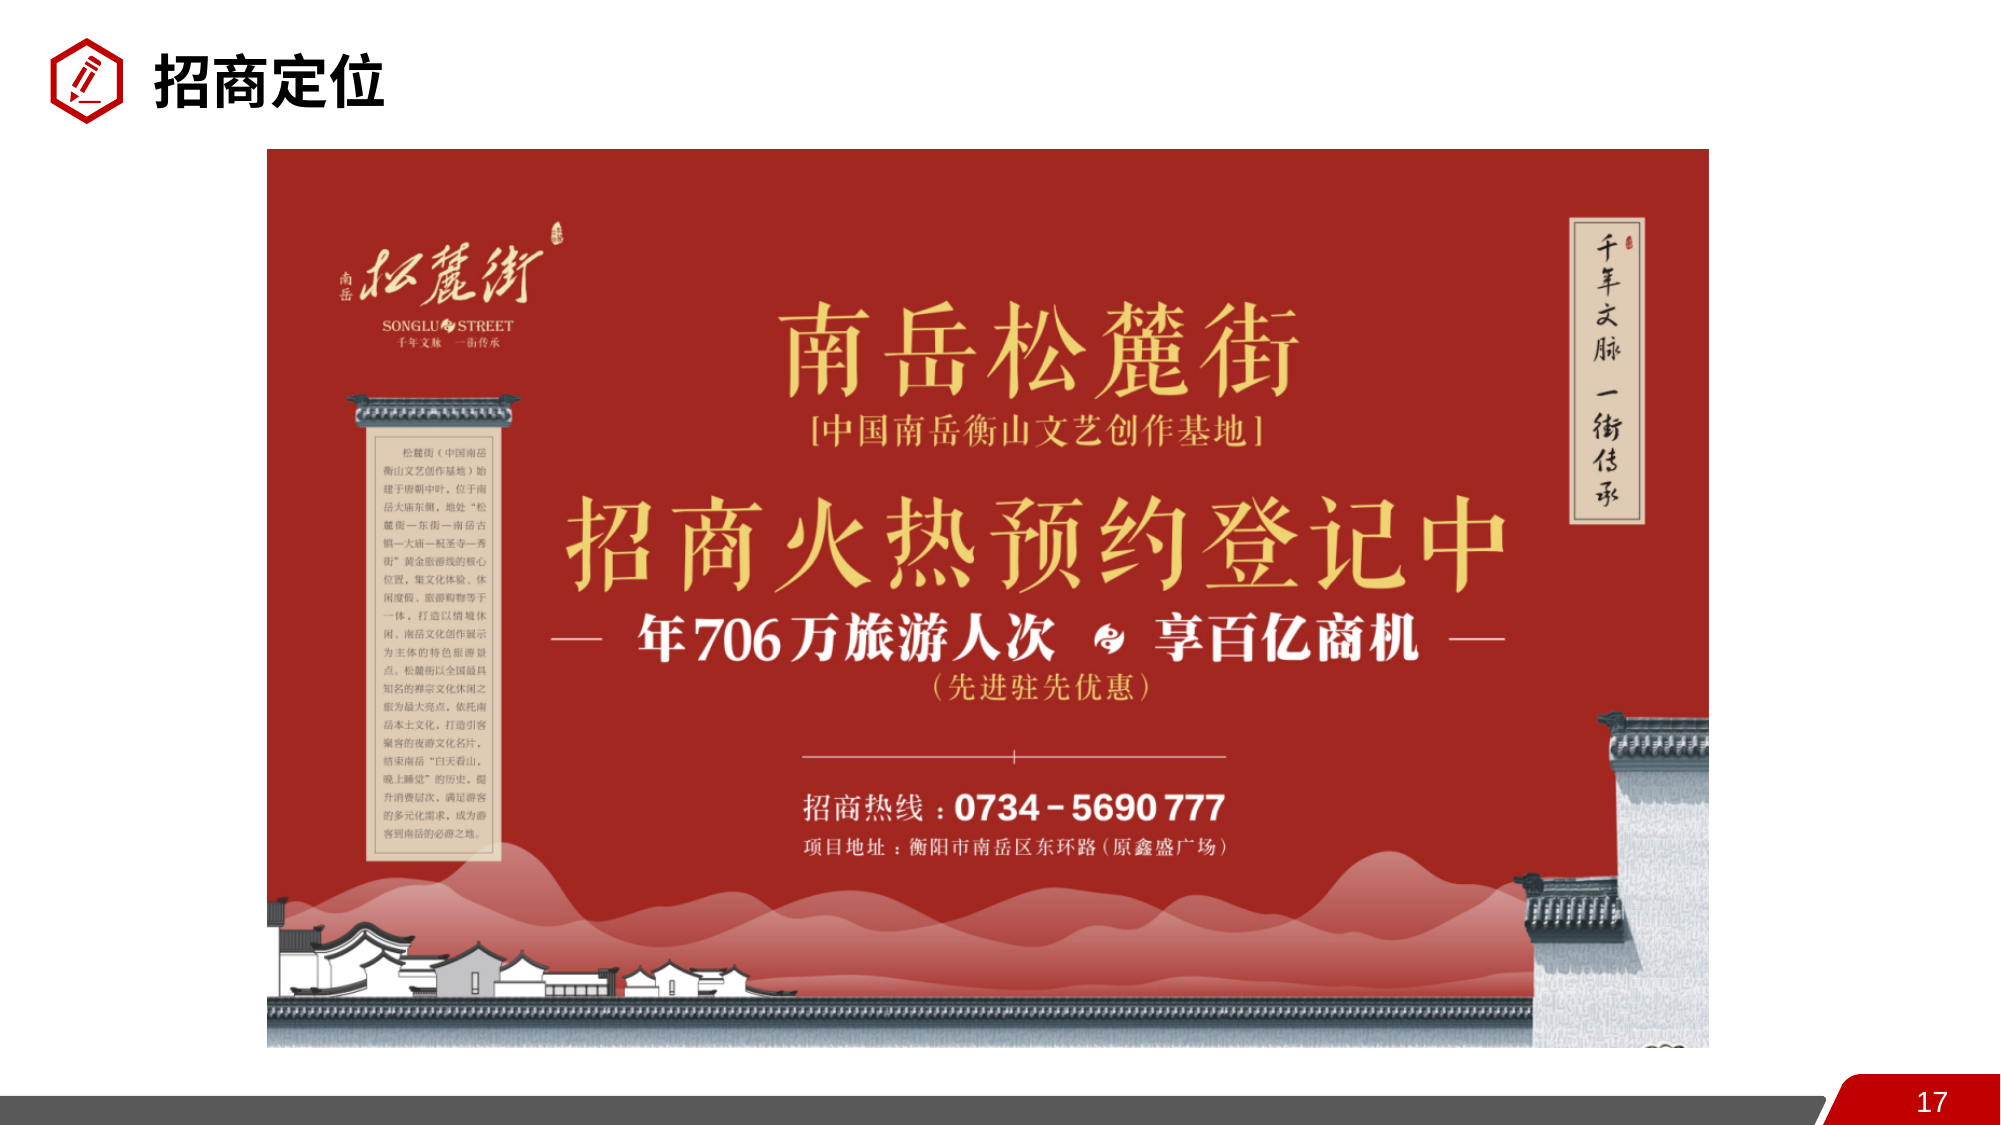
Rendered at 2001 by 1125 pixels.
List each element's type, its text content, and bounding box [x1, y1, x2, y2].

text_box 招商定位 [138, 37, 814, 123]
text_box [50, 37, 123, 125]
picture [267, 149, 1709, 1048]
